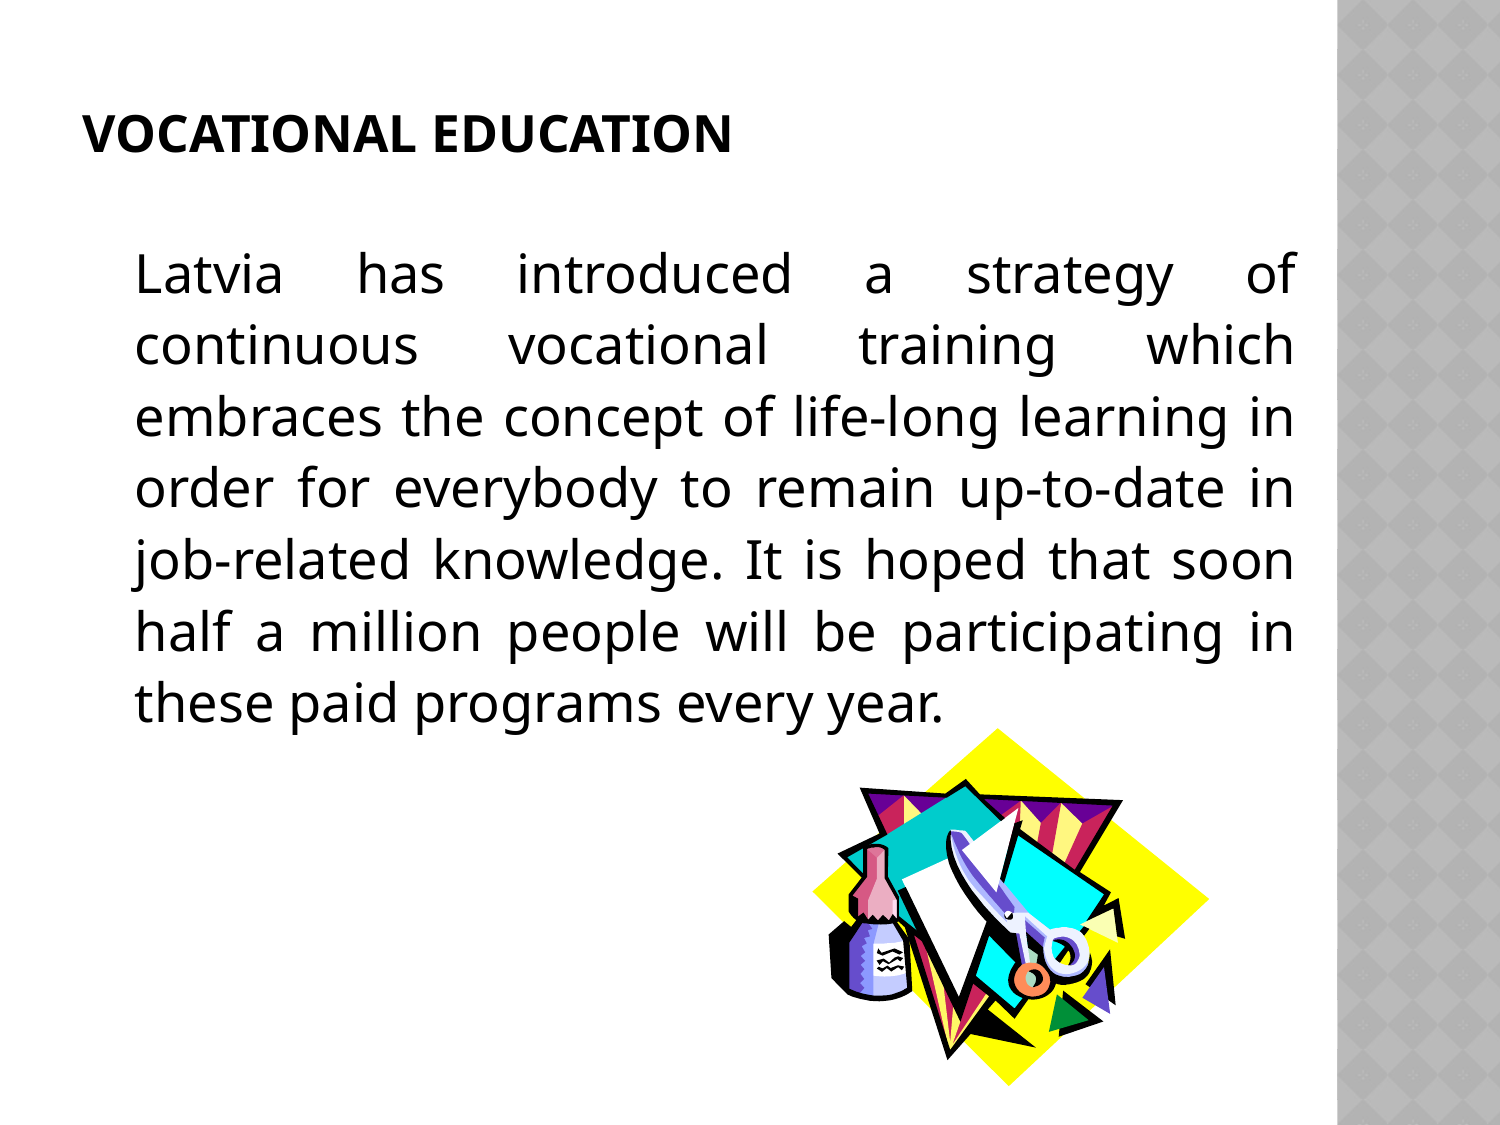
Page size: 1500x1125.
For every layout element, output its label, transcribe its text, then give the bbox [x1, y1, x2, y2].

list Latvia has introduced a strategy of continuous vocational training which embraces the concept of life-long learning in order for everybody to remain up-to-date in job-related knowledge. It is hoped that soon half a million people will be participating in these paid programs every year. [75, 224, 1313, 825]
picture [812, 724, 1213, 1090]
title Vocational Education [75, 99, 1425, 225]
